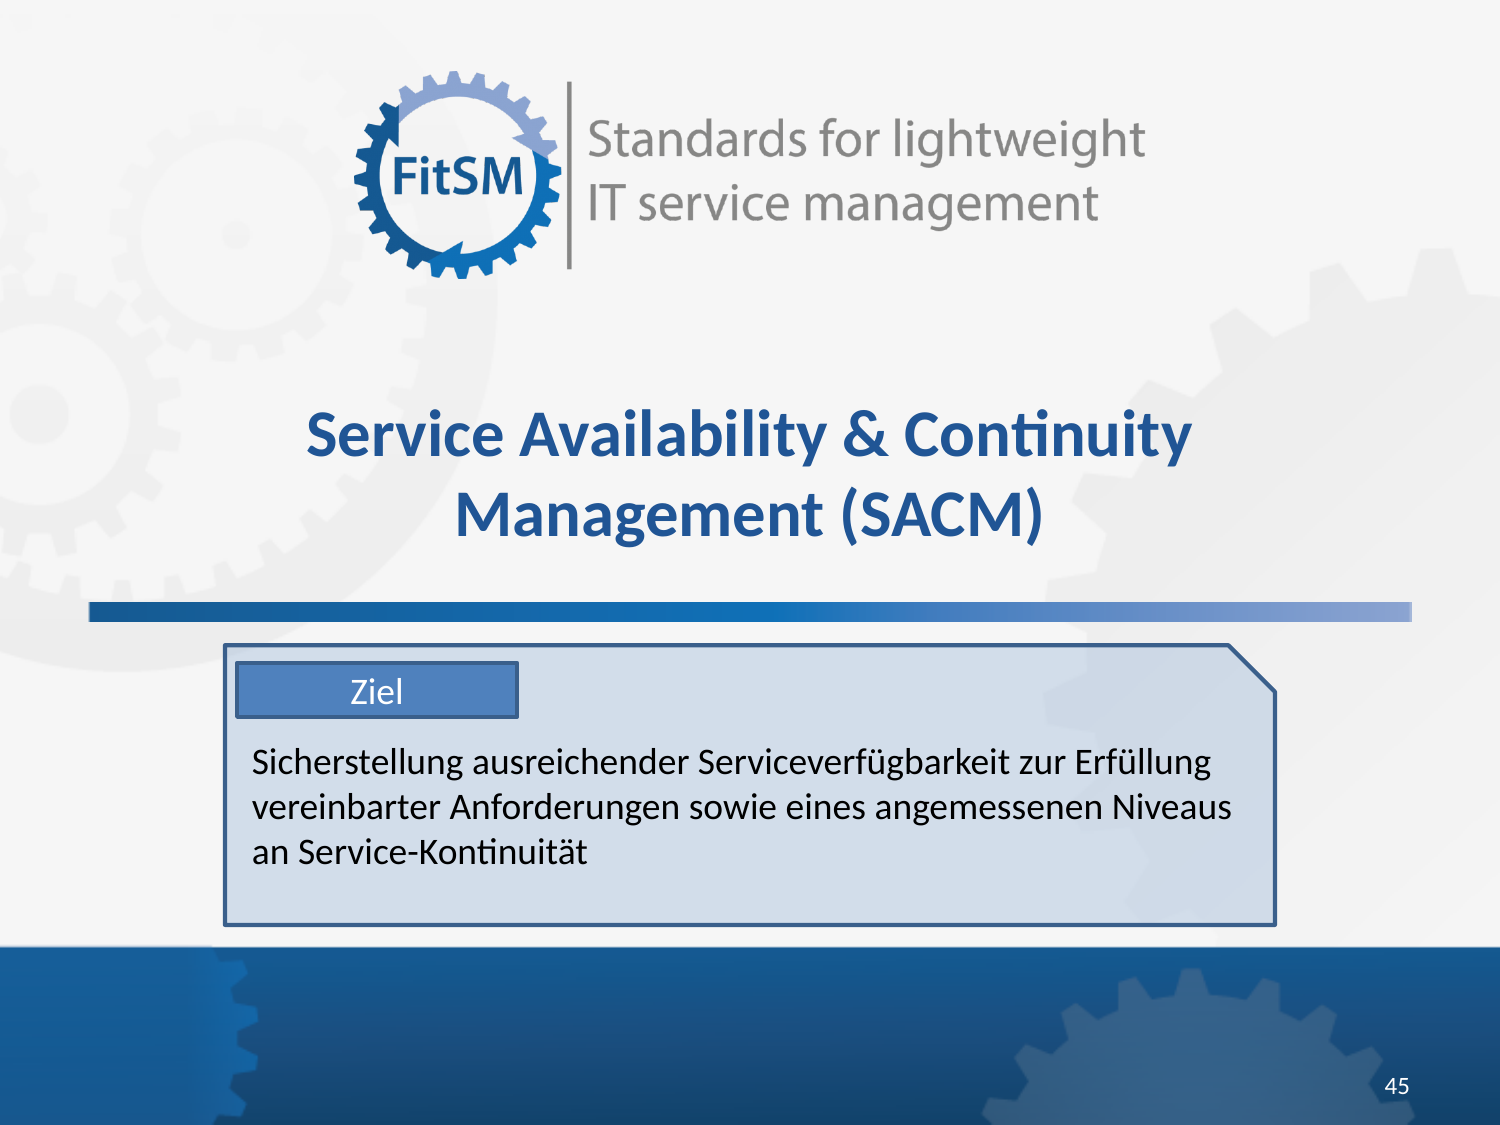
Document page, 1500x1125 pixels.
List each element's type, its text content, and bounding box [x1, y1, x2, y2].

picture [0, 0, 1500, 1125]
text_box Sicherstellung ausreichender Serviceverfügbarkeit zur Erfüllung vereinbarter Anforderungen sowie eines angemessenen Niveaus an Service-Kontinuität [237, 729, 1260, 880]
text_box Ziel [235, 661, 519, 719]
slide_number 45 [1074, 1054, 1425, 1115]
title Service Availability & Continuity Management (SACM) [112, 349, 1388, 591]
text_box [222, 643, 1278, 928]
